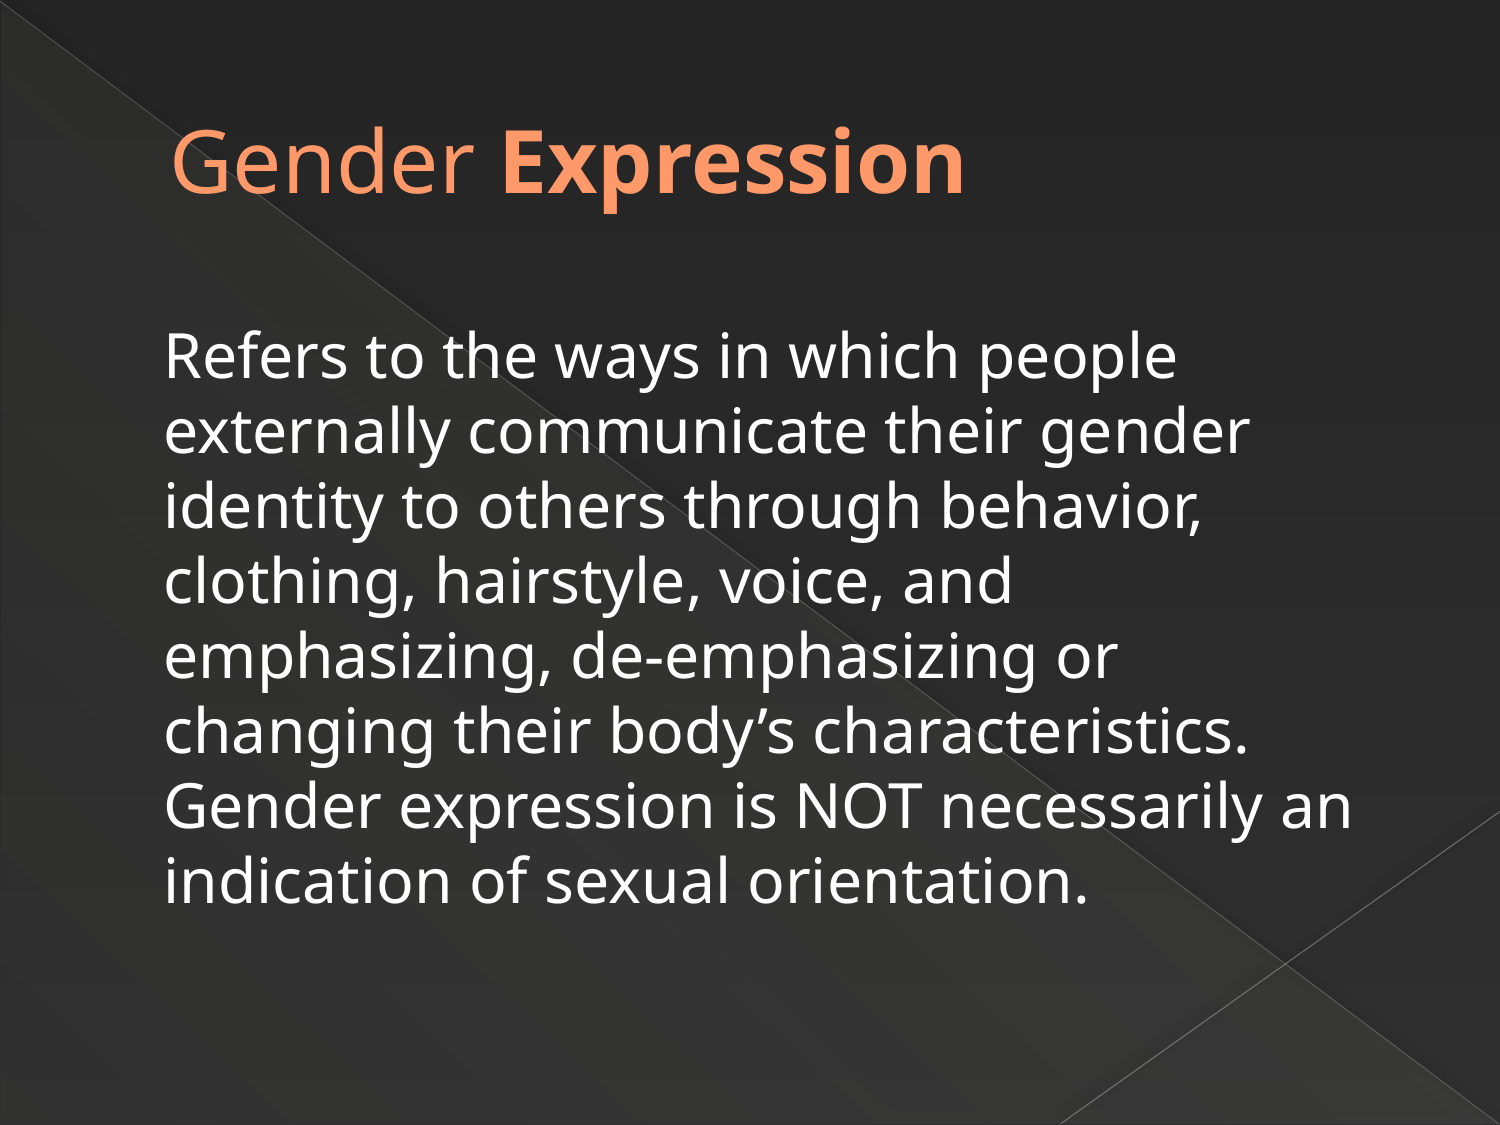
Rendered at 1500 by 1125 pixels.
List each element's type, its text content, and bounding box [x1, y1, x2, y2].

list Refers to the ways in which people externally communicate their gender identity to others through behavior, clothing, hairstyle, voice, and emphasizing, de-emphasizing or changing their body’s characteristics. Gender expression is NOT necessarily an indication of sexual orientation. [75, 308, 1425, 1059]
title Gender Expression [75, 43, 1425, 274]
